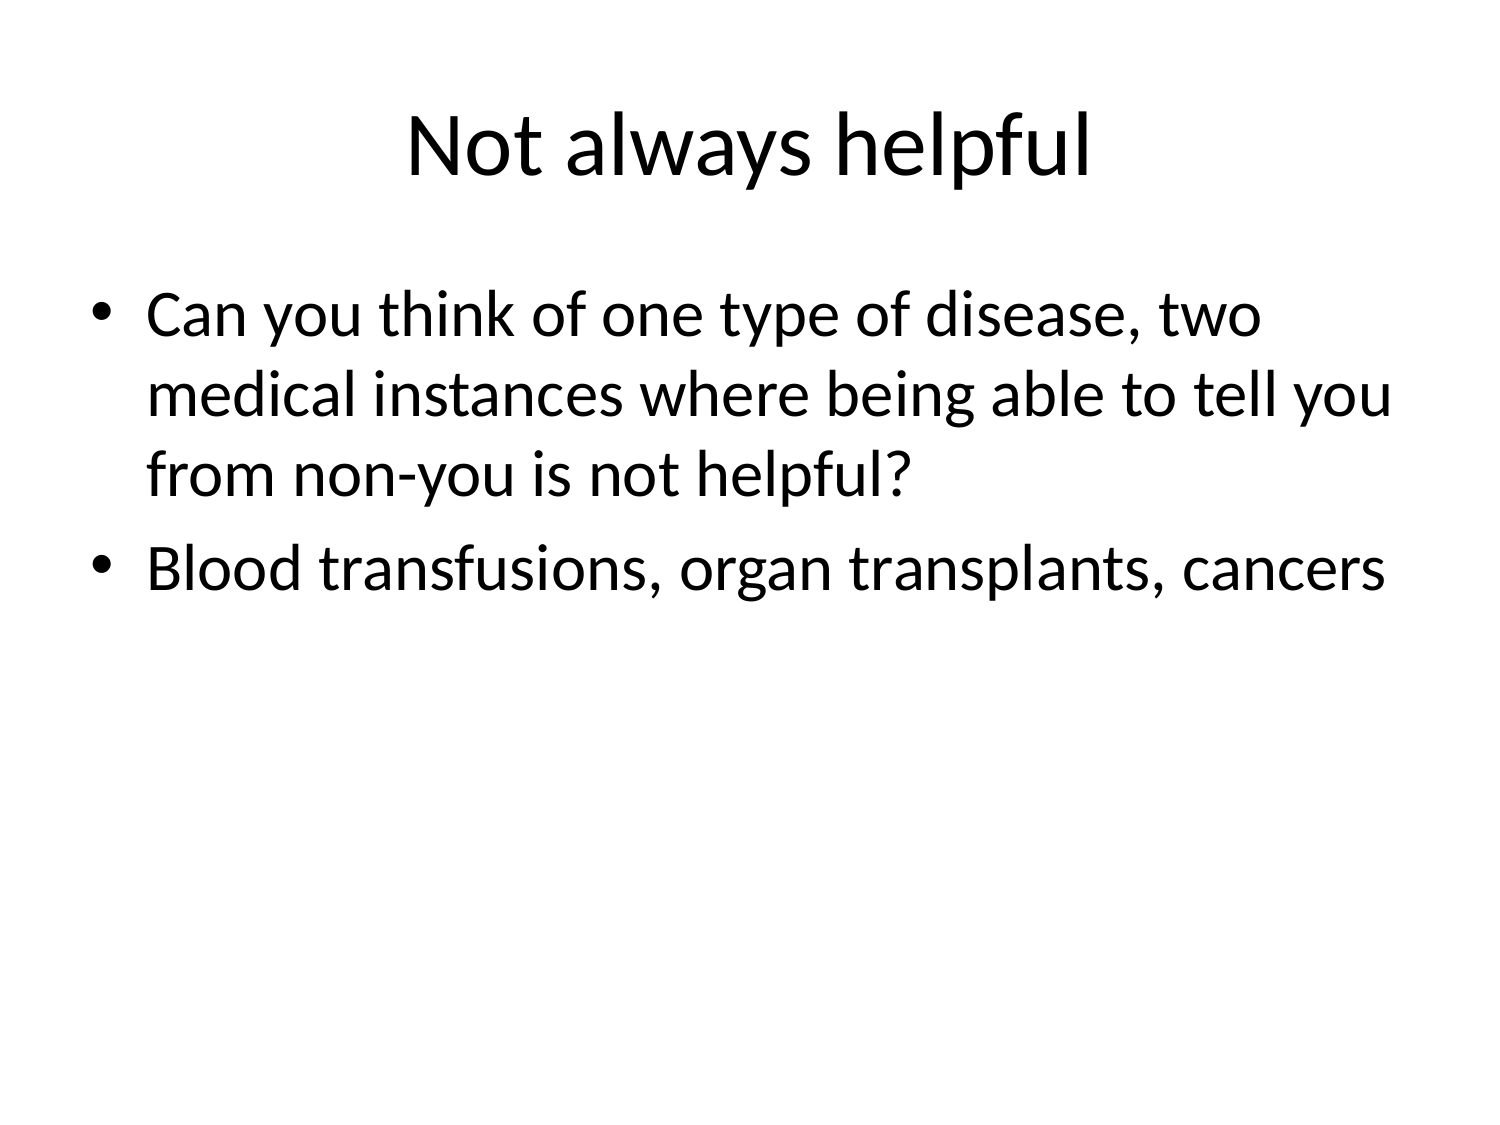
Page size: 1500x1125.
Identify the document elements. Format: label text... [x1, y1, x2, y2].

title Not always helpful [75, 45, 1425, 233]
list Can you think of one type of disease, two medical instances where being able to tell you from non-you is not helpful? Blood transfusions, organ transplants, cancers [75, 262, 1425, 1005]
